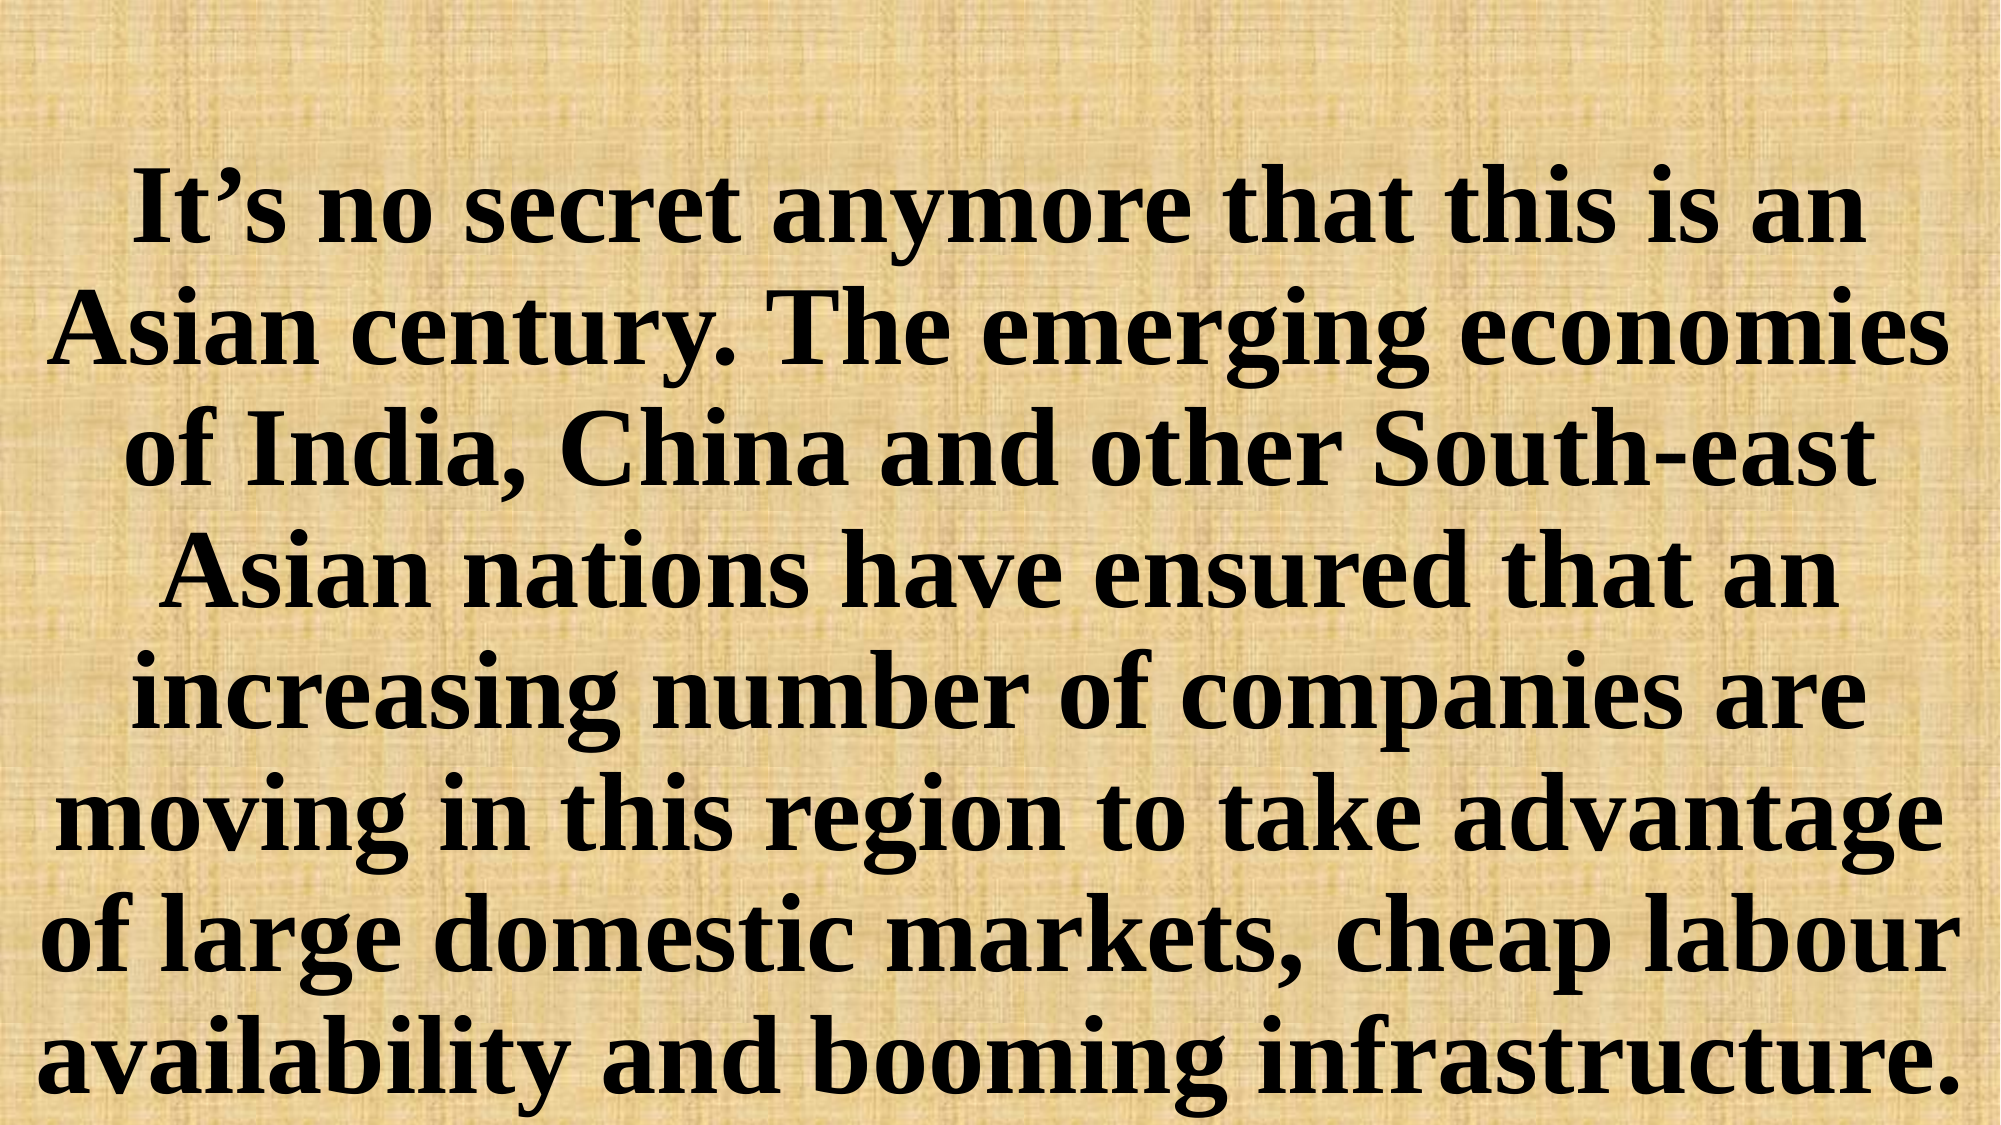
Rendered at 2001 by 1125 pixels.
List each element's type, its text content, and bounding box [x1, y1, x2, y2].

title It’s no secret anymore that this is an Asian century. The emerging economies of India, China and other South-east Asian nations have ensured that an increasing number of companies are moving in this region to take advantage of large domestic markets, cheap labour availability and booming infrastructure. [0, 0, 2000, 1125]
